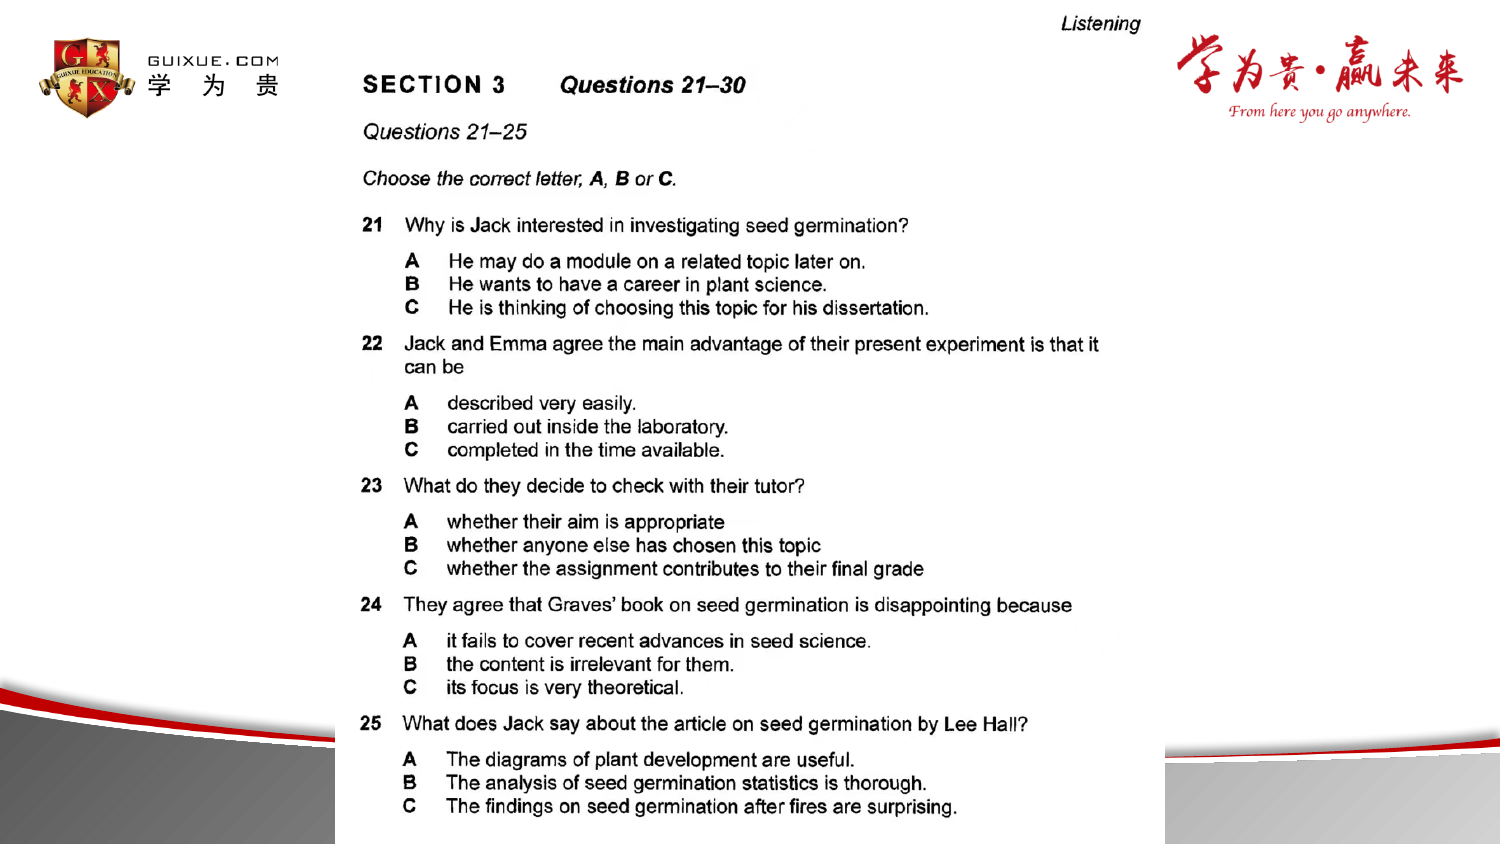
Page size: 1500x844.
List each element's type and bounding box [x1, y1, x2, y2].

picture [1175, 32, 1468, 127]
picture [32, 32, 278, 127]
picture [335, 0, 1165, 844]
